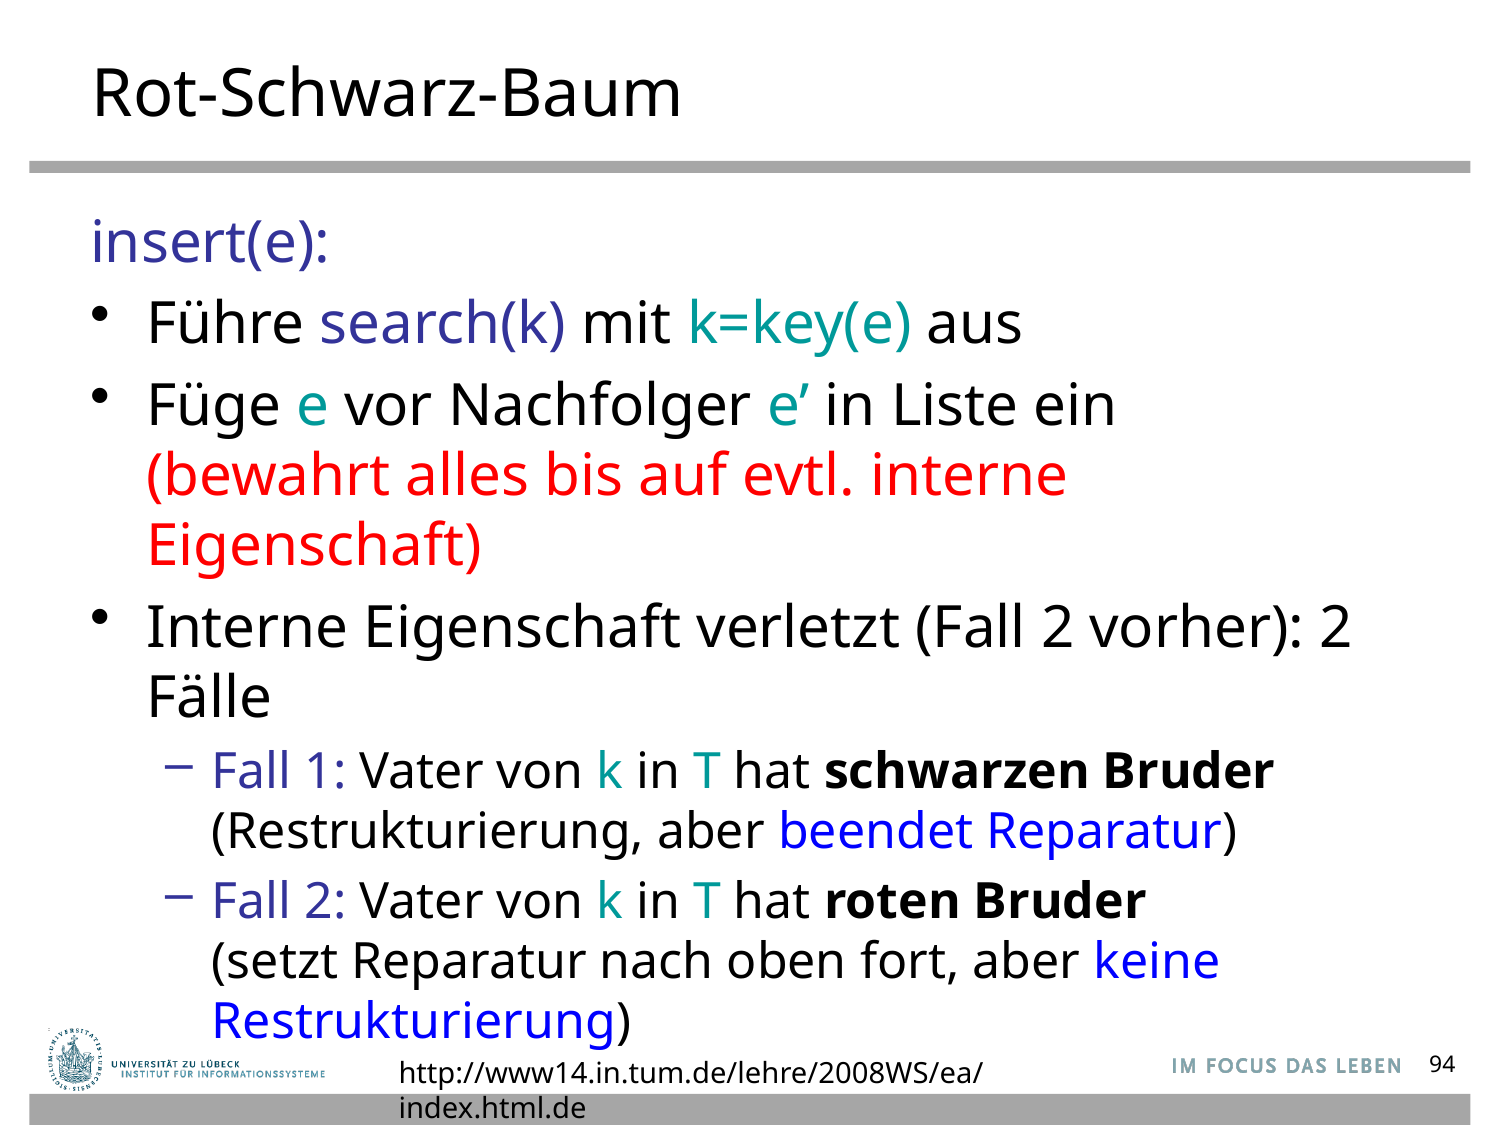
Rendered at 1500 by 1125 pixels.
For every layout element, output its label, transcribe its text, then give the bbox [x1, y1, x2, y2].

title Rot-Schwarz-Baum [76, 42, 1427, 126]
picture [1173, 1058, 1305, 1073]
text_box http://www14.in.tum.de/lehre/2008WS/ea/index.html.de [383, 1046, 1134, 1125]
list insert(e): Führe search(k) mit k=key(e) aus Füge e vor Nachfolger e’ in Liste ein (bewahrt alles bis auf evtl. interne Eigenschaft) Interne Eigenschaft verletzt (Fall 2 vorher): 2 Fälle Fall 1: Vater von k in T hat schwarzen Bruder (Restrukturierung, aber beendet Reparatur) Fall 2: Vater von k in T hat roten Bruder (setzt Reparatur nach oben fort, aber keine Restrukturierung) [75, 196, 1425, 1012]
slide_number 94 [1305, 1050, 1471, 1083]
